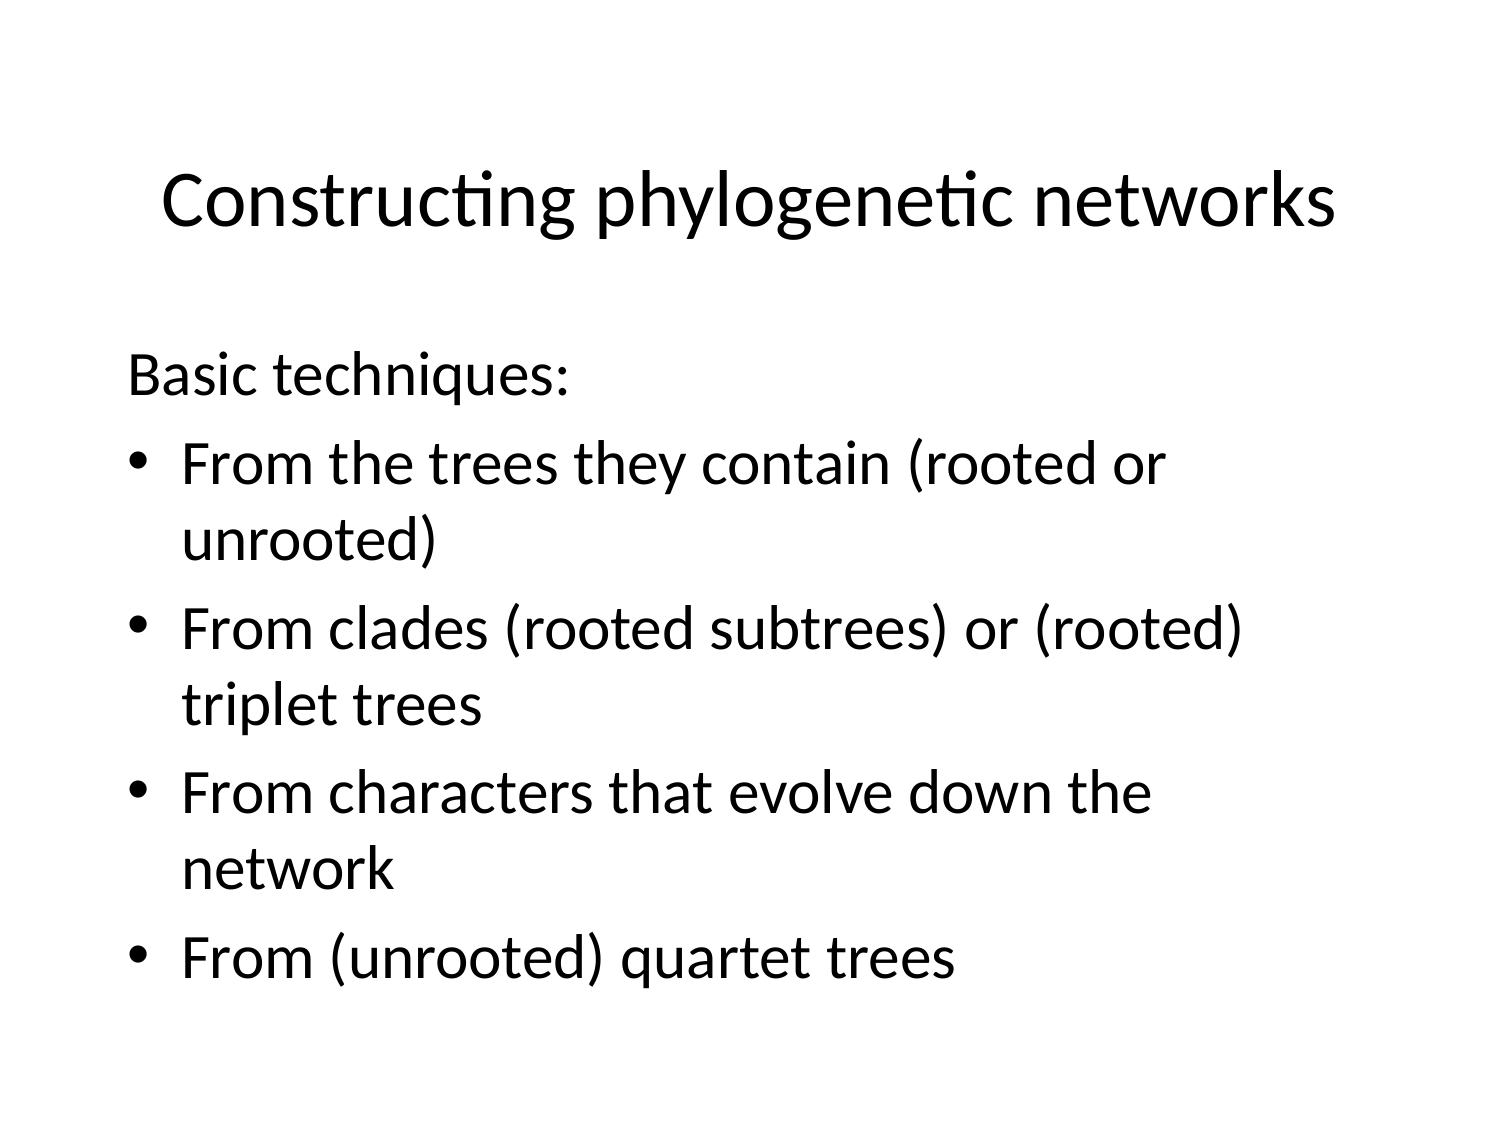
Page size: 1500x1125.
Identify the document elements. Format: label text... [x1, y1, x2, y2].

title Constructing phylogenetic networks [112, 99, 1388, 288]
list Basic techniques: From the trees they contain (rooted or unrooted) From clades (rooted subtrees) or (rooted) triplet trees From characters that evolve down the network From (unrooted) quartet trees [112, 324, 1388, 1000]
